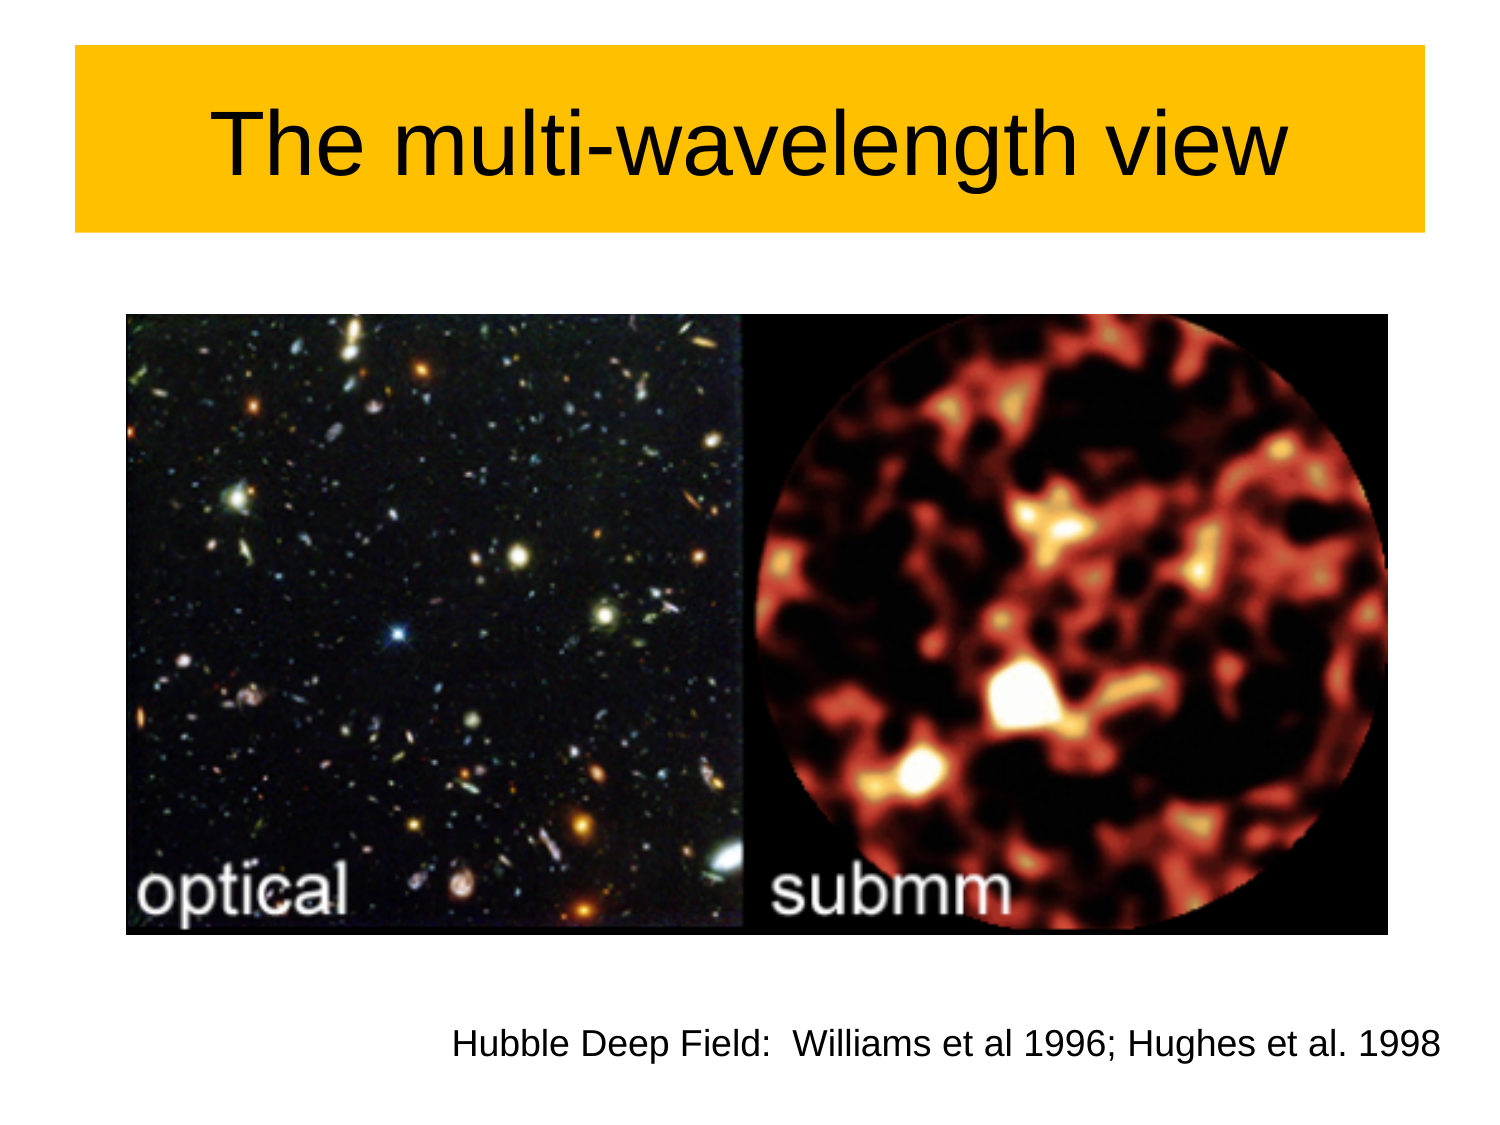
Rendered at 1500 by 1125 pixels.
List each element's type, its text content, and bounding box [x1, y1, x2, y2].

picture [126, 314, 1389, 936]
title The multi-wavelength view [74, 44, 1426, 233]
text_box Hubble Deep Field: Williams et al 1996; Hughes et al. 1998 [436, 1011, 1457, 1072]
